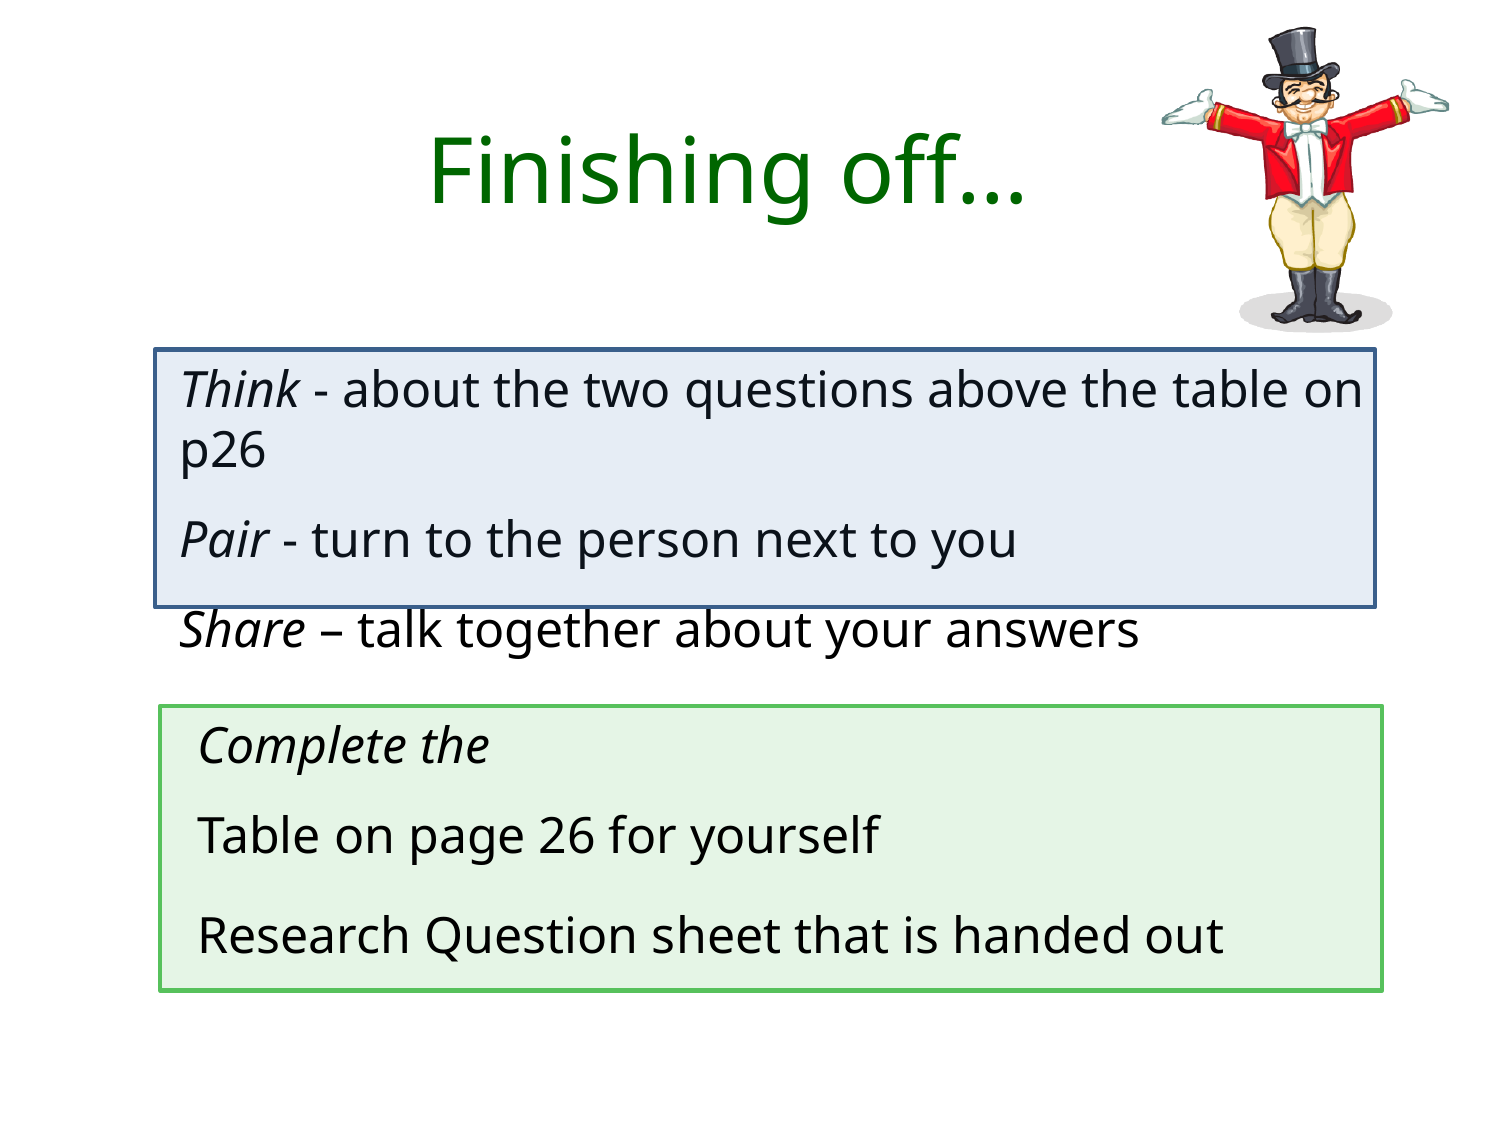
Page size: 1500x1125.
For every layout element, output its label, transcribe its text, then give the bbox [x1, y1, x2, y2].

text_box [153, 347, 1377, 609]
text_box [158, 971, 1384, 993]
picture [1161, 26, 1450, 333]
text_box Think - about the two questions above the table on p26 Pair - turn to the person next to you Share – talk together about your answers [165, 349, 1386, 665]
title Finishing off… [53, 73, 1156, 261]
text_box Complete the Table on page 26 for yourself Research Question sheet that is handed out [143, 705, 1385, 971]
